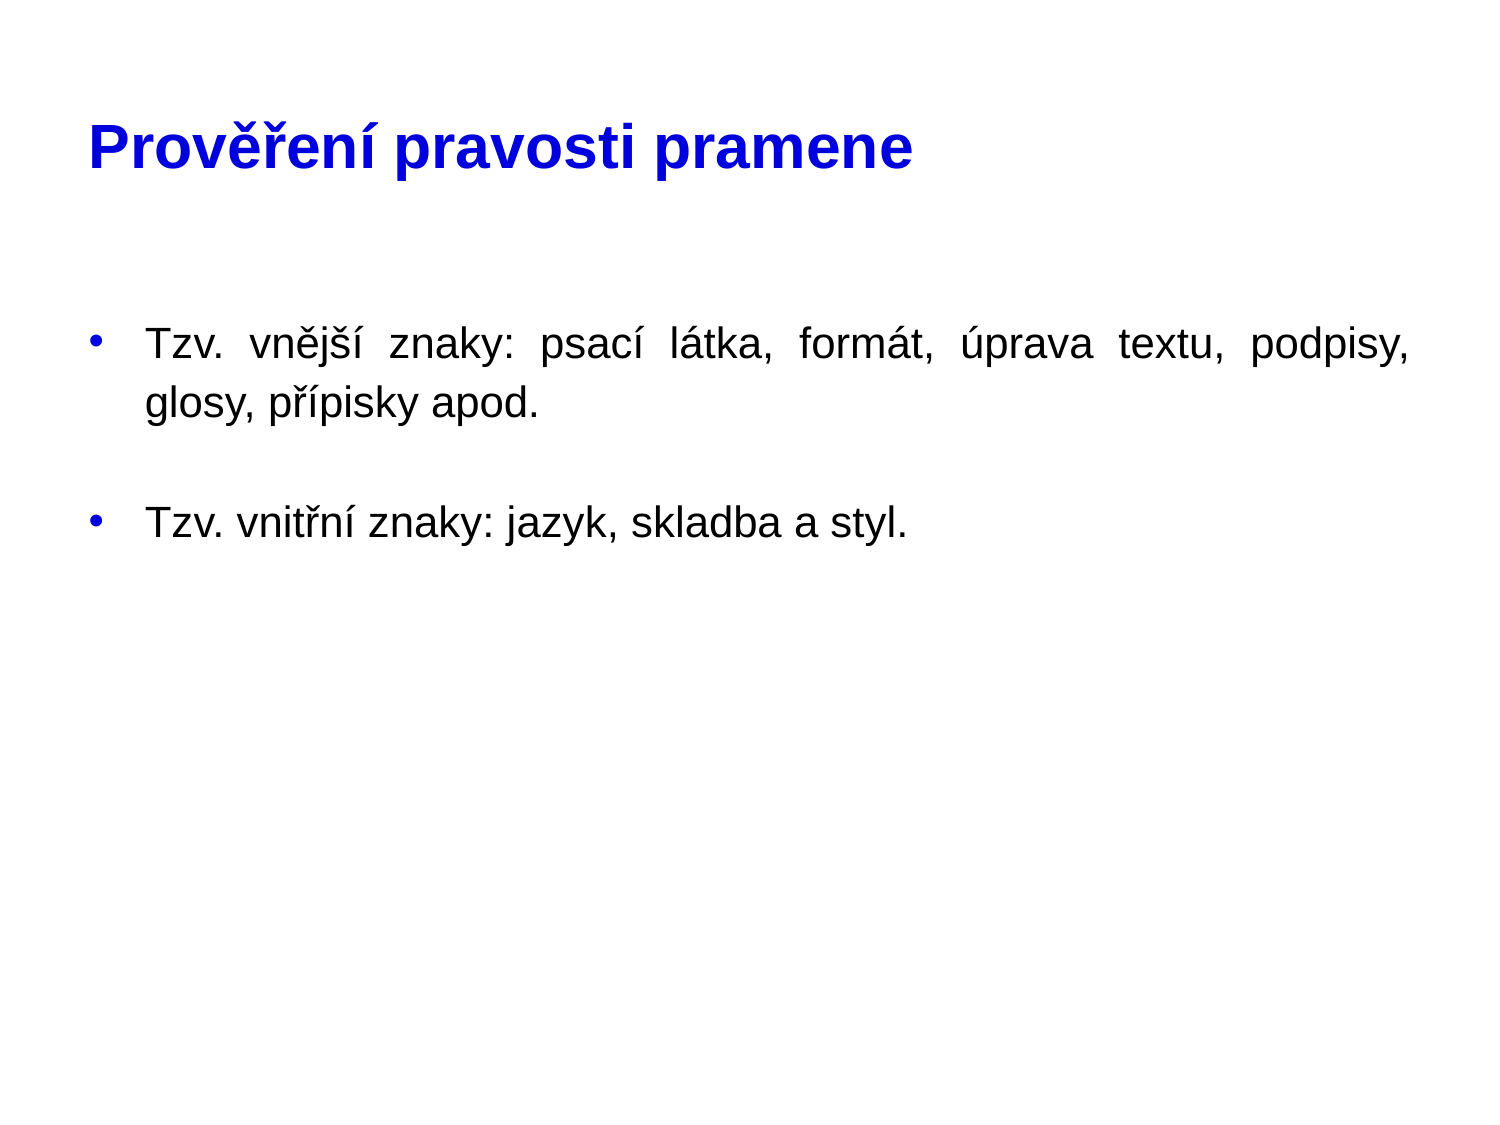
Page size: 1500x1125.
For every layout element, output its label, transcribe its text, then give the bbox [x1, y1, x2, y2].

list Tzv. vnější znaky: psací látka, formát, úprava textu, podpisy, glosy, přípisky apod. Tzv. vnitřní znaky: jazyk, skladba a styl. [88, 307, 1412, 957]
title Prověření pravosti pramene [88, 118, 1412, 193]
